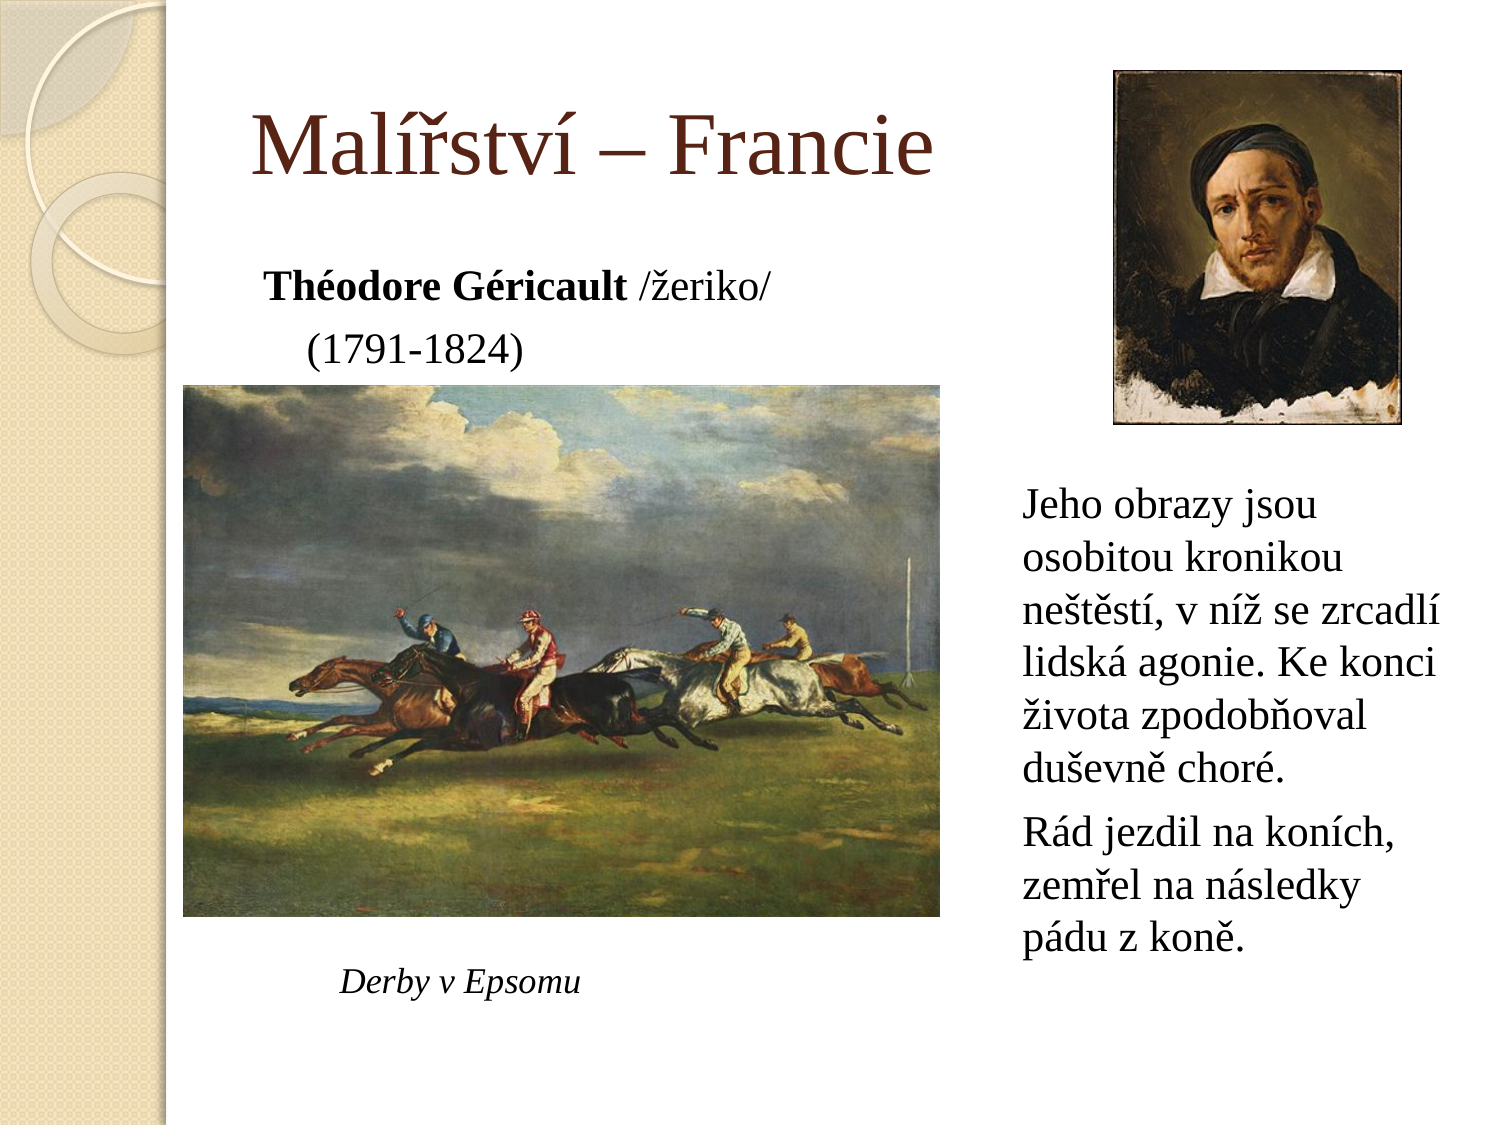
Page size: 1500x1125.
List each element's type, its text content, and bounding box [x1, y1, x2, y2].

list Jeho obrazy jsou osobitou kronikou neštěstí, v níž se zrcadlí lidská agonie. Ke konci života zpodobňoval duševně choré. Rád jezdil na koních, zemřel na následky pádu z koně. [950, 249, 1466, 1015]
picture [182, 385, 940, 917]
picture [1112, 70, 1402, 425]
list Théodore Géricault /žeriko/ (1791-1824) Derby v Epsomu [235, 249, 836, 382]
title Malířství – Francie [235, 45, 1466, 233]
list Théodore Géricault /žeriko/ (1791-1824) Derby v Epsomu [235, 928, 836, 1015]
